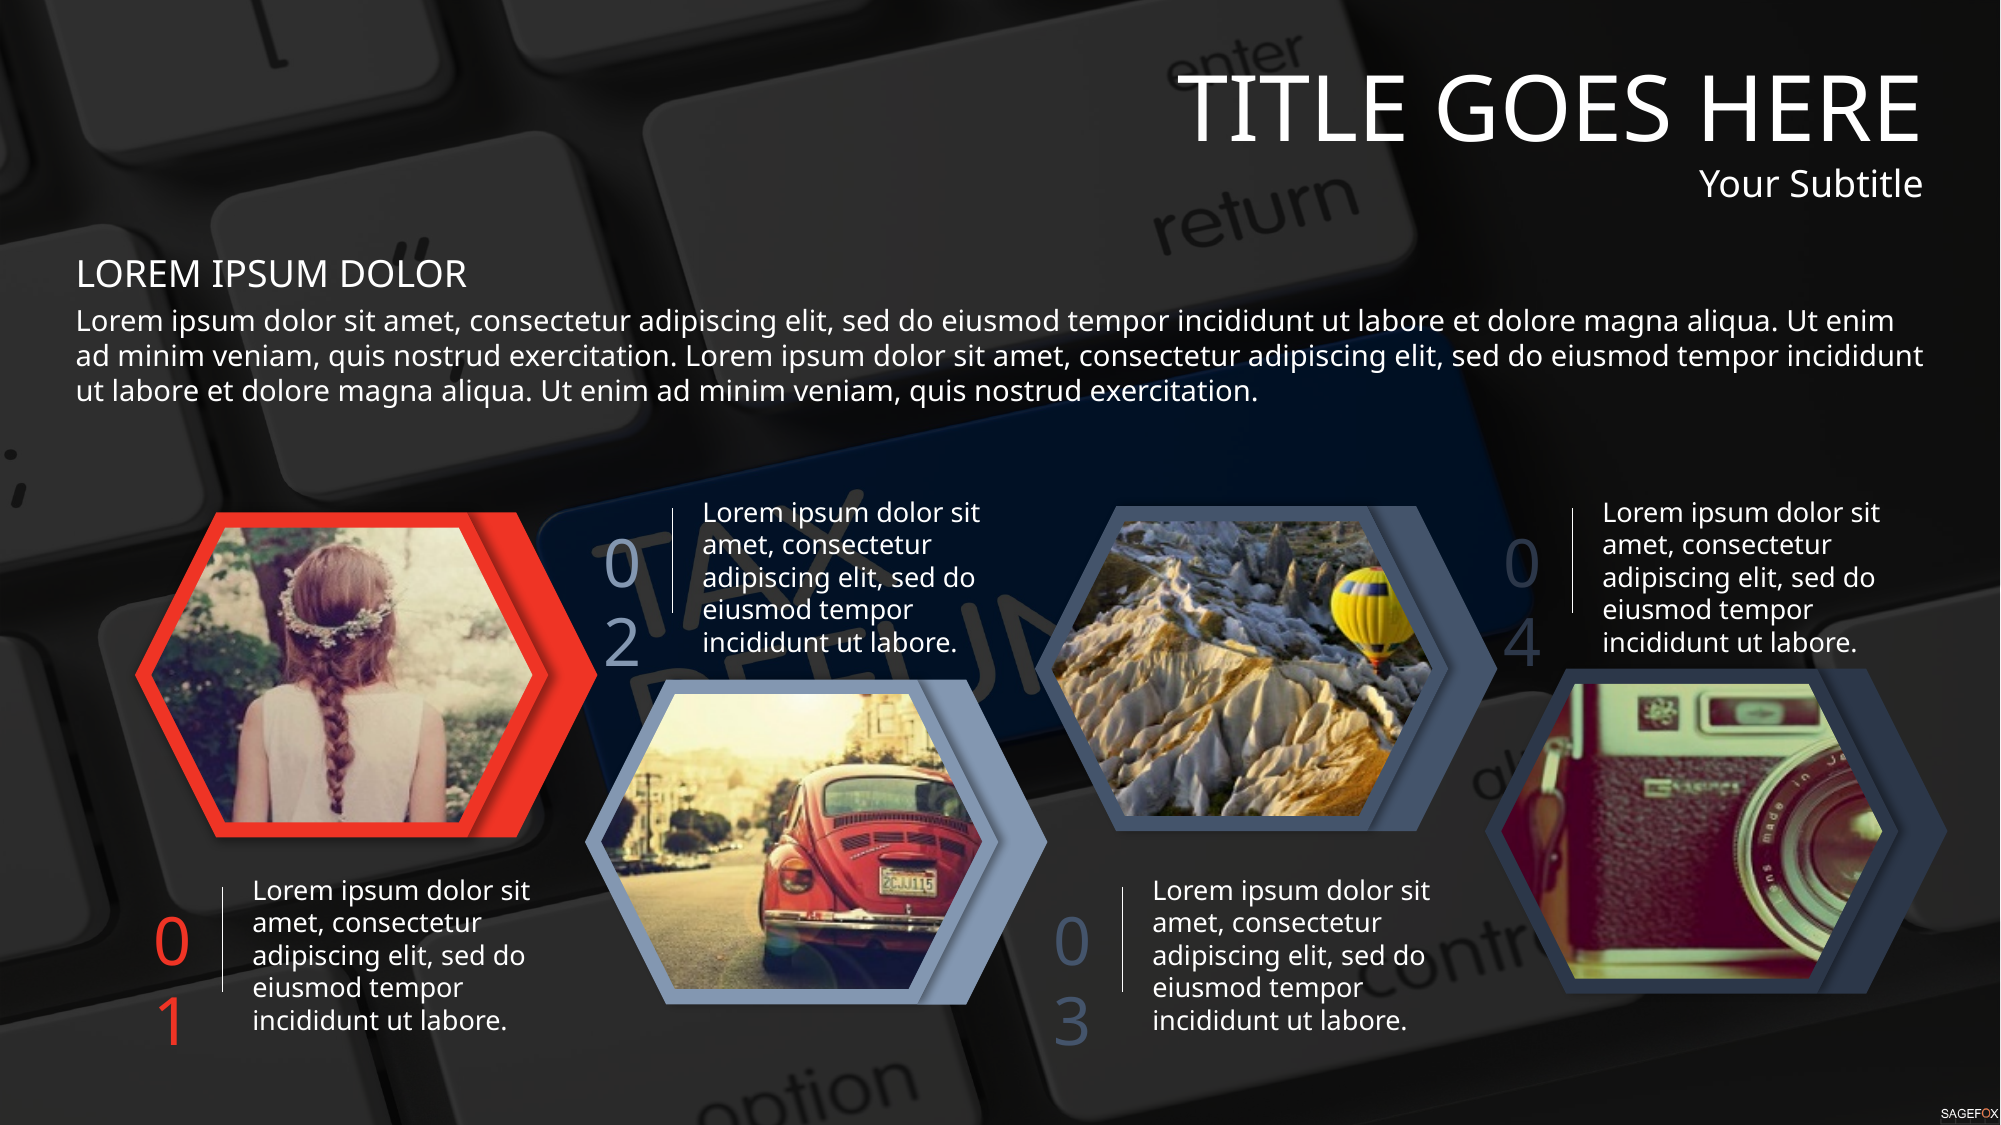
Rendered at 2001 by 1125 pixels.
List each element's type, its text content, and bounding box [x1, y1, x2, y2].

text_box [1034, 506, 1498, 832]
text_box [1484, 668, 1948, 994]
text_box LOREM IPSUM DOLOR Lorem ipsum dolor sit amet, consectetur adipiscing elit, sed do eiusmod tempor incididunt ut labore et dolore magna aliqua. Ut enim ad minim veniam, quis nostrud exercitation. Lorem ipsum dolor sit amet, consectetur adipiscing elit, sed do eiusmod tempor incididunt ut labore et dolore magna aliqua. Ut enim ad minim veniam, quis nostrud exercitation. [60, 242, 1947, 415]
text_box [119, 866, 598, 1013]
text_box TITLE GOES HERE Your Subtitle [1035, 42, 1939, 212]
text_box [569, 487, 1048, 635]
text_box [1019, 866, 1498, 1013]
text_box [584, 679, 1048, 1005]
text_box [134, 512, 598, 838]
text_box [1469, 487, 1948, 635]
picture [0, 0, 2001, 1125]
